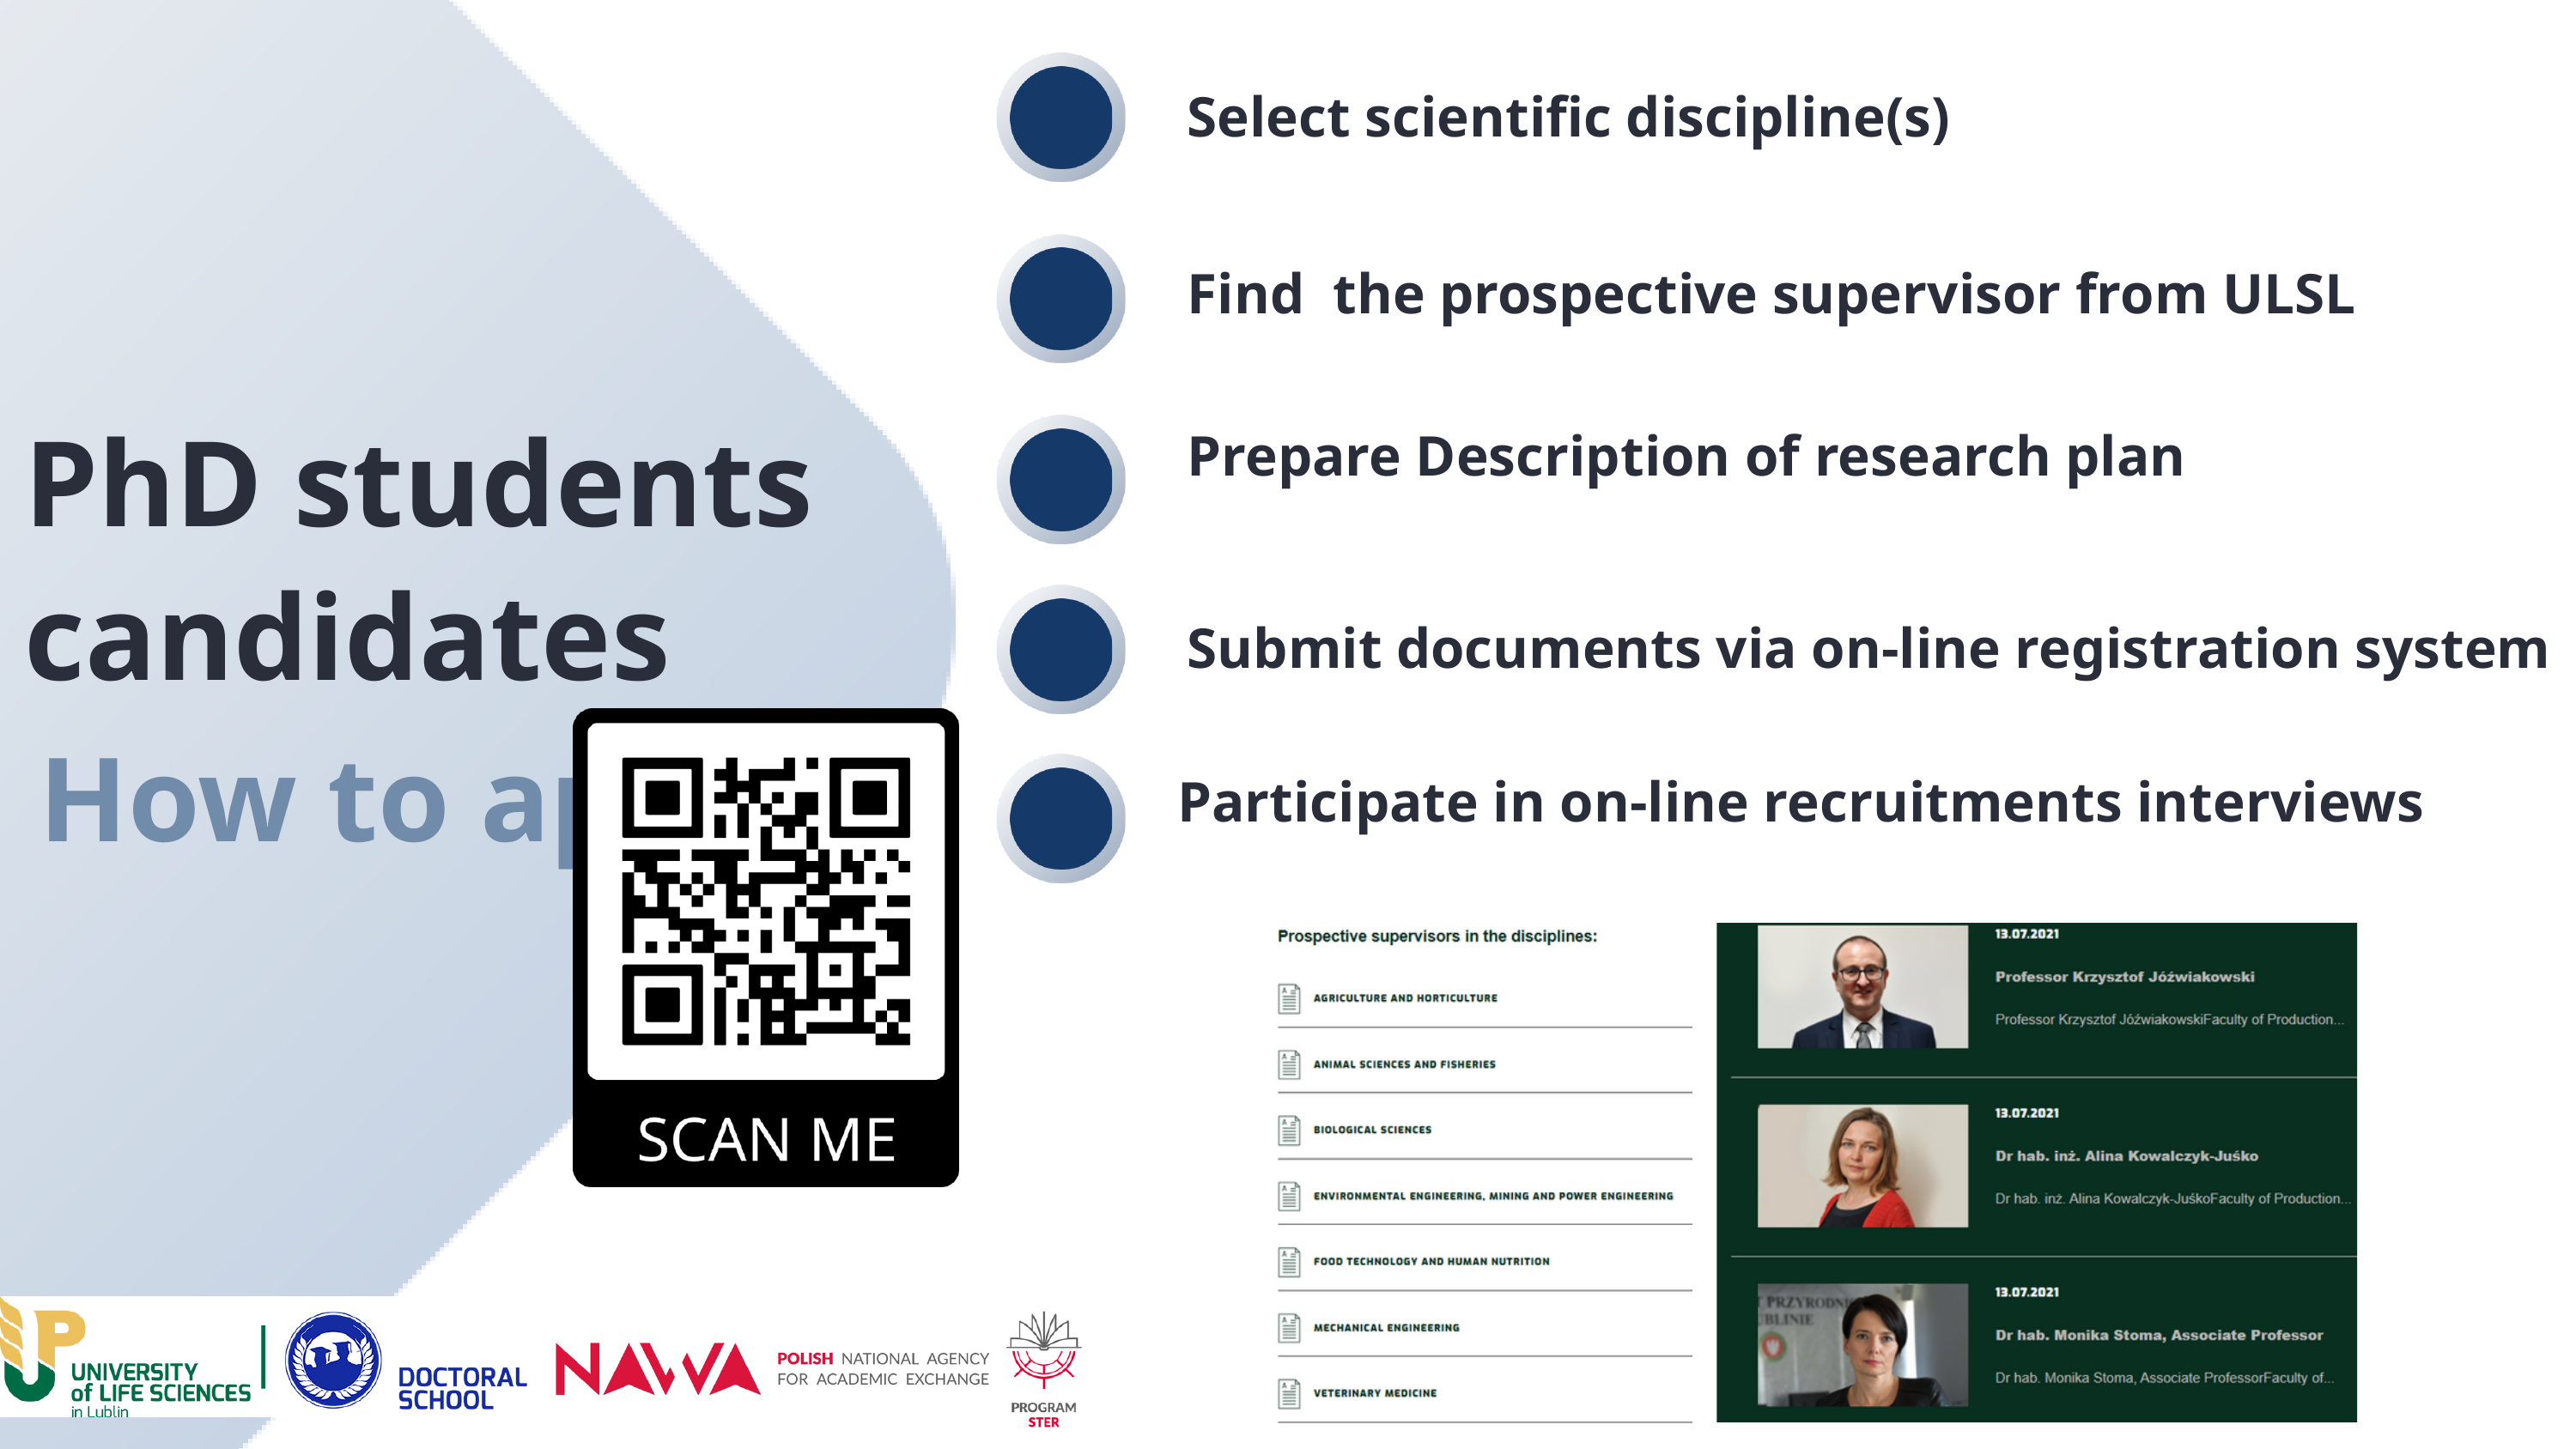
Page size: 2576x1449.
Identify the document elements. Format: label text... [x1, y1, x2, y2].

text_box [1010, 598, 1113, 701]
text_box [0, 0, 984, 1289]
text_box Submit documents via on-line registration system [1187, 613, 2576, 679]
text_box [1010, 247, 1113, 350]
text_box [996, 234, 1126, 364]
text_box [996, 415, 1126, 544]
text_box [1716, 923, 2358, 1422]
text_box Participate in on-line recruitments interviews [1177, 767, 2502, 899]
text_box [1010, 66, 1113, 169]
text_box Find the prospective supervisor from ULSL [1187, 258, 2430, 324]
text_box [996, 585, 1126, 714]
text_box [996, 52, 1126, 182]
text_box Prepare Description of research plan [1187, 421, 2246, 488]
picture [573, 707, 959, 1187]
text_box [996, 754, 1126, 883]
text_box [1010, 428, 1113, 531]
text_box How to apply [39, 713, 568, 865]
text_box [1010, 767, 1113, 870]
text_box Select scientific discipline(s) [1187, 82, 2305, 148]
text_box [0, 1291, 1101, 1445]
text_box PhD students candidates [24, 397, 877, 705]
text_box [1266, 919, 1692, 1432]
